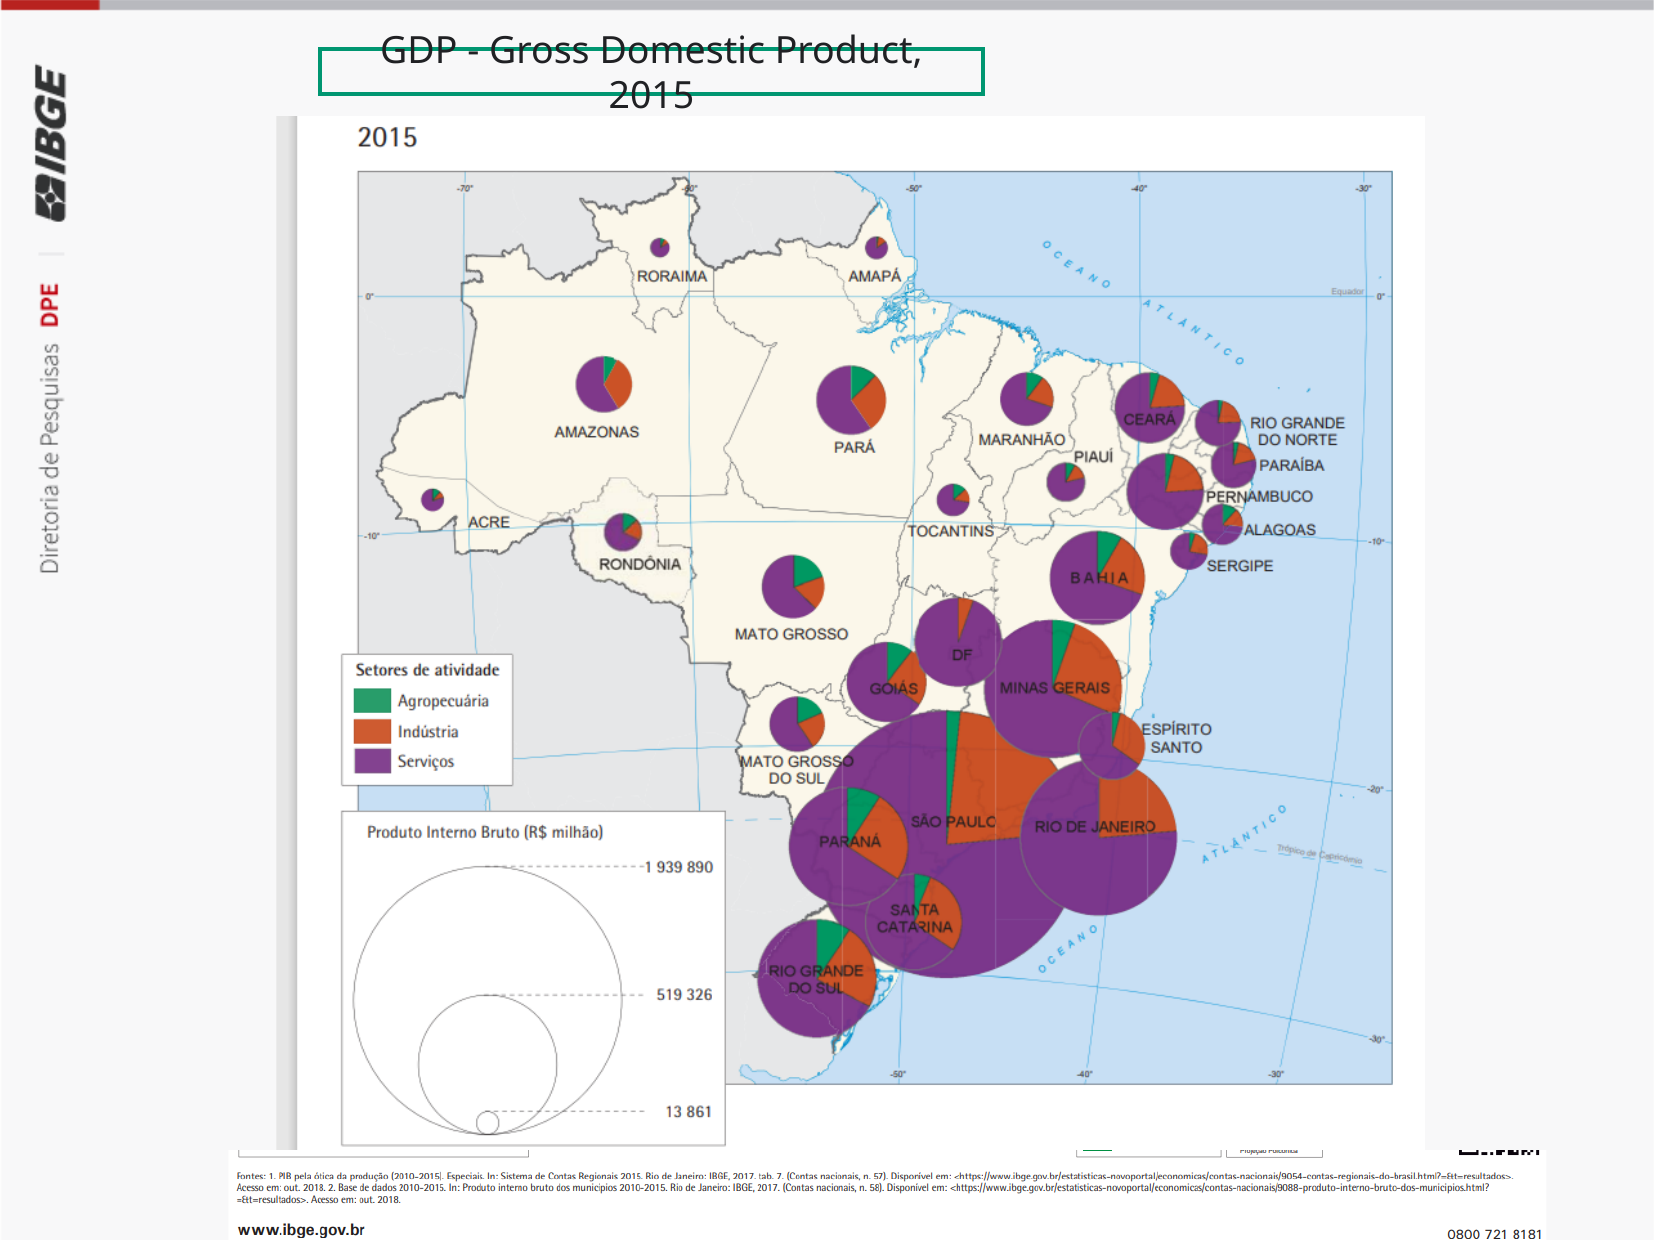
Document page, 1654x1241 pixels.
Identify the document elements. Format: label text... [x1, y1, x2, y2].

text_box GDP - Gross Domestic Product, 2015 [318, 47, 985, 96]
picture [0, 0, 1654, 1241]
